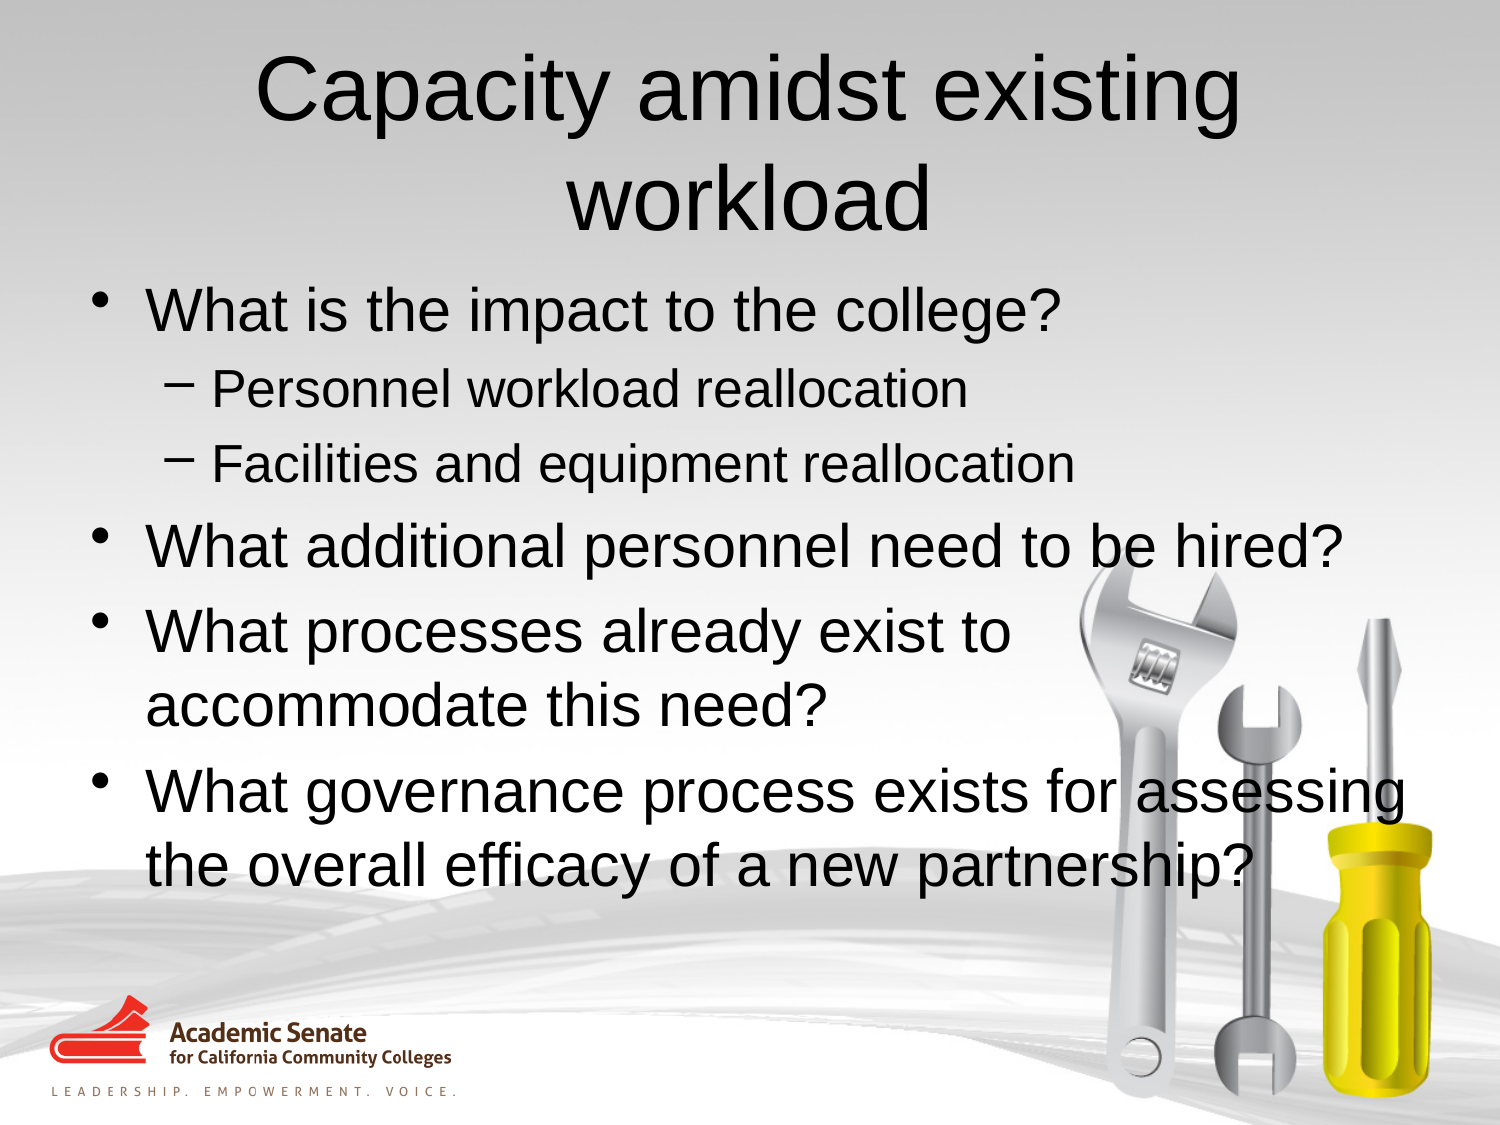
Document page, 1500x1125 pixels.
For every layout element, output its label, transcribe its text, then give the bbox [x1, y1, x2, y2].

list What is the impact to the college? Personnel workload reallocation Facilities and equipment reallocation What additional personnel need to be hired? What processes already exist to accommodate this need? What governance process exists for assessing the overall efficacy of a new partnership? [75, 262, 1425, 1005]
picture [0, 0, 1500, 1125]
title Capacity amidst existing workload [75, 45, 1425, 233]
